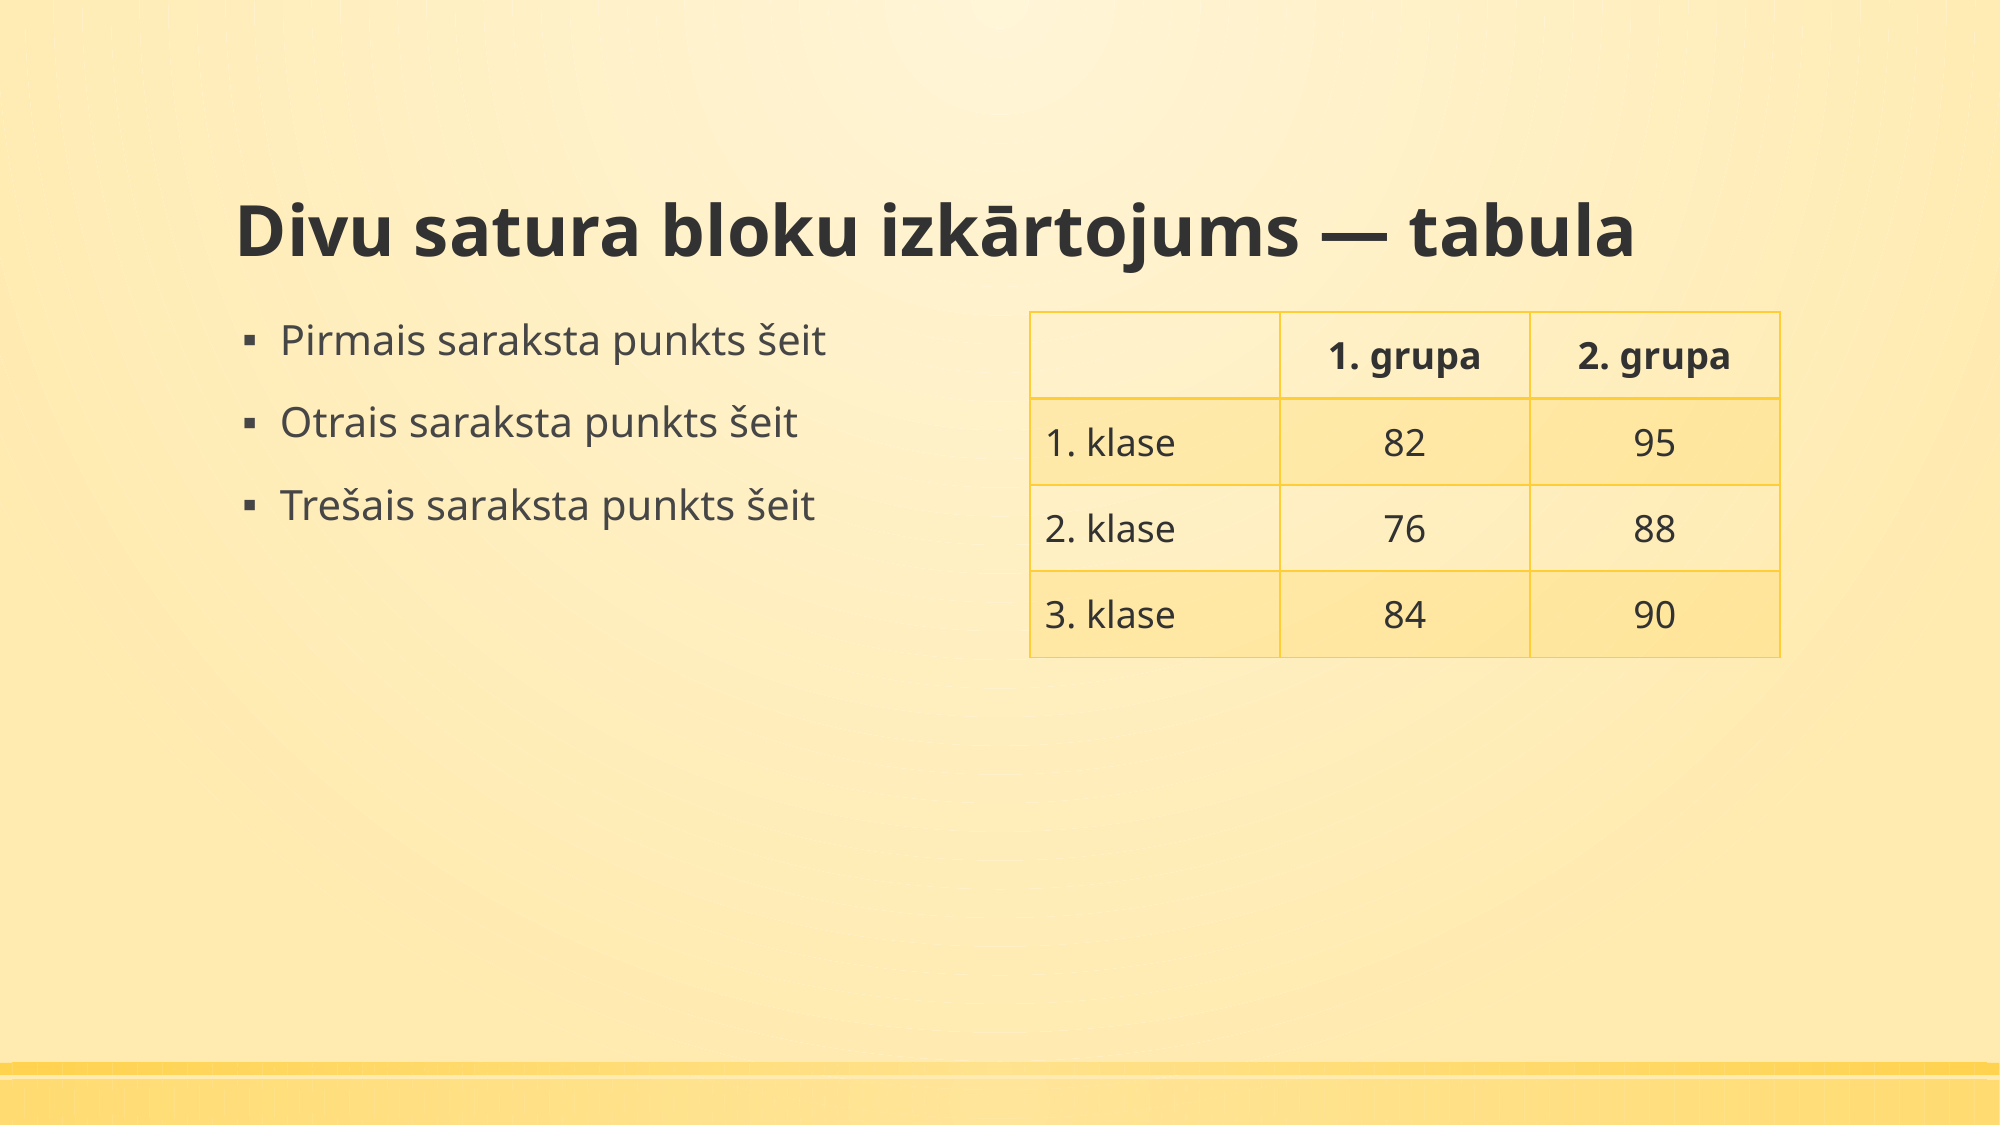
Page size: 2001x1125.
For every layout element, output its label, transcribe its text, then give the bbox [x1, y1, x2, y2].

table_header 2. grupa [1531, 313, 1779, 397]
table_header [1031, 313, 1279, 397]
table_cell 84 [1281, 572, 1529, 657]
table_cell 3. klase [1031, 572, 1279, 657]
list Pirmais saraksta punkts šeit Otrais saraksta punkts šeit Trešais saraksta punkts šeit [219, 311, 970, 989]
table_cell 2. klase [1031, 486, 1279, 570]
table_cell 1. klase [1031, 400, 1279, 484]
table_cell 95 [1531, 400, 1779, 484]
title Divu satura bloku izkārtojums — tabula [219, 76, 1780, 279]
table_header 1. grupa [1281, 313, 1529, 397]
table_cell 82 [1281, 400, 1529, 484]
table_cell 76 [1281, 486, 1529, 570]
table_cell 90 [1531, 572, 1779, 657]
table_cell 88 [1531, 486, 1779, 570]
